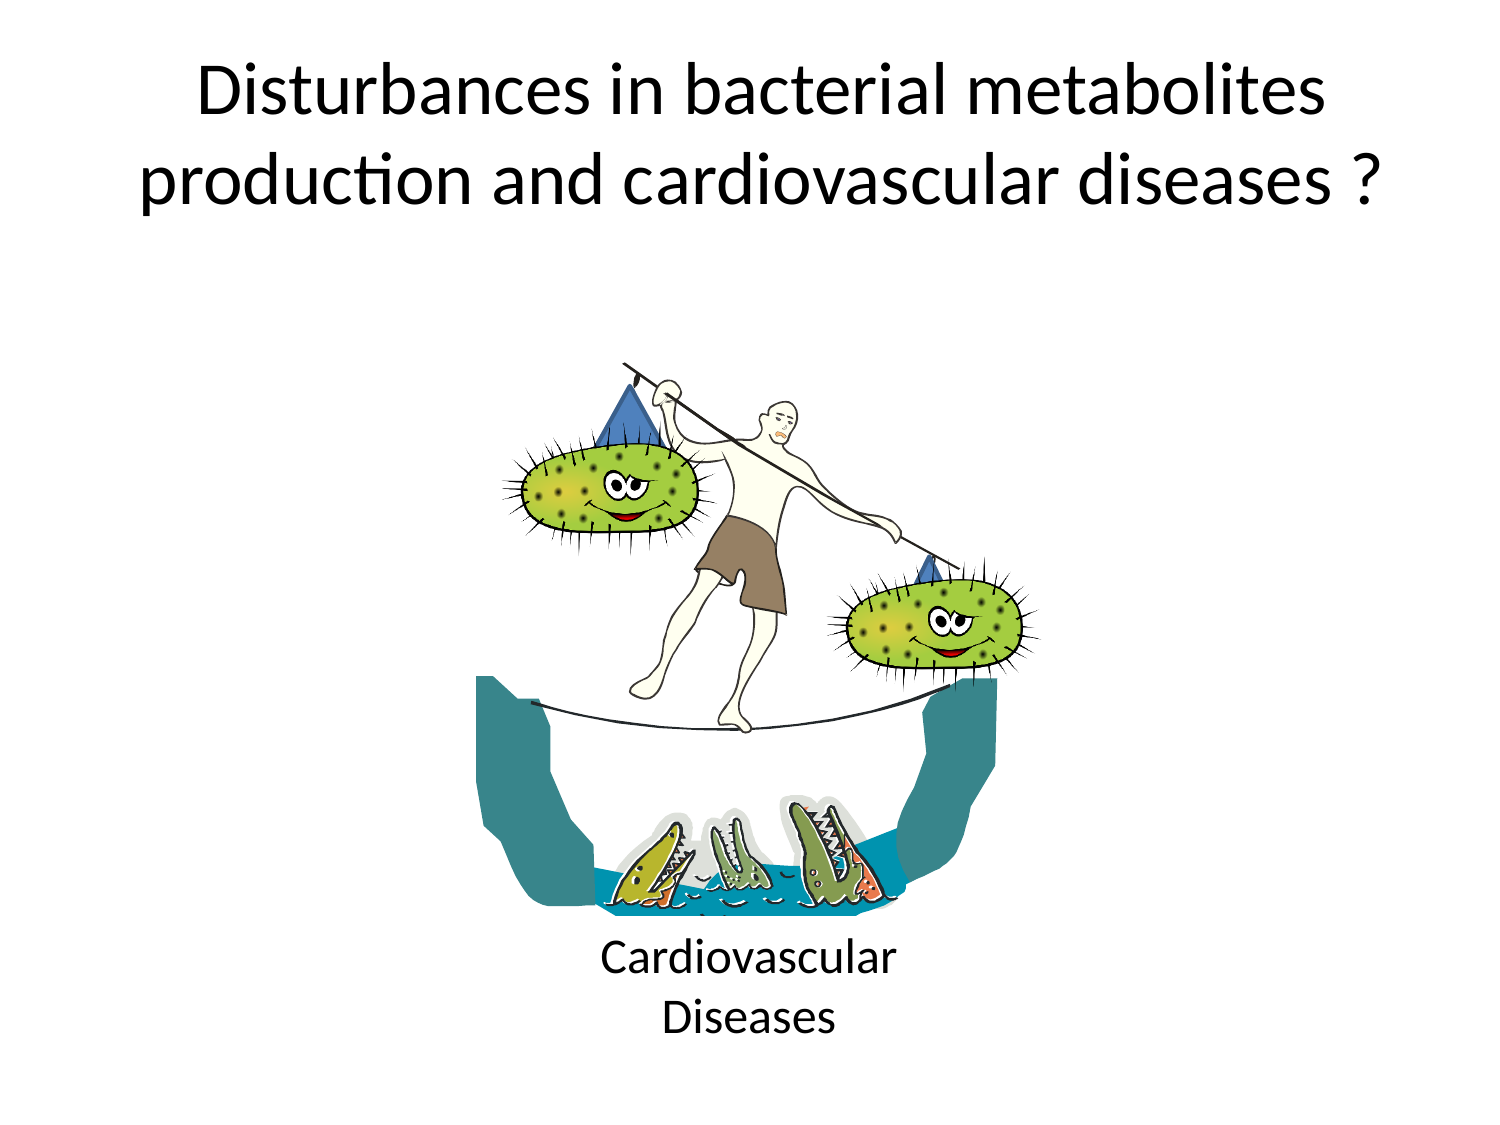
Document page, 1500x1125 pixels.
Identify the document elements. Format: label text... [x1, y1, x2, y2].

picture [501, 419, 718, 557]
title Disturbances in bacterial metabolites production and cardiovascular diseases ? [88, 36, 1436, 224]
text_box Cardiovascular Diseases [563, 1000, 934, 1051]
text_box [475, 361, 999, 992]
picture [826, 556, 1042, 693]
